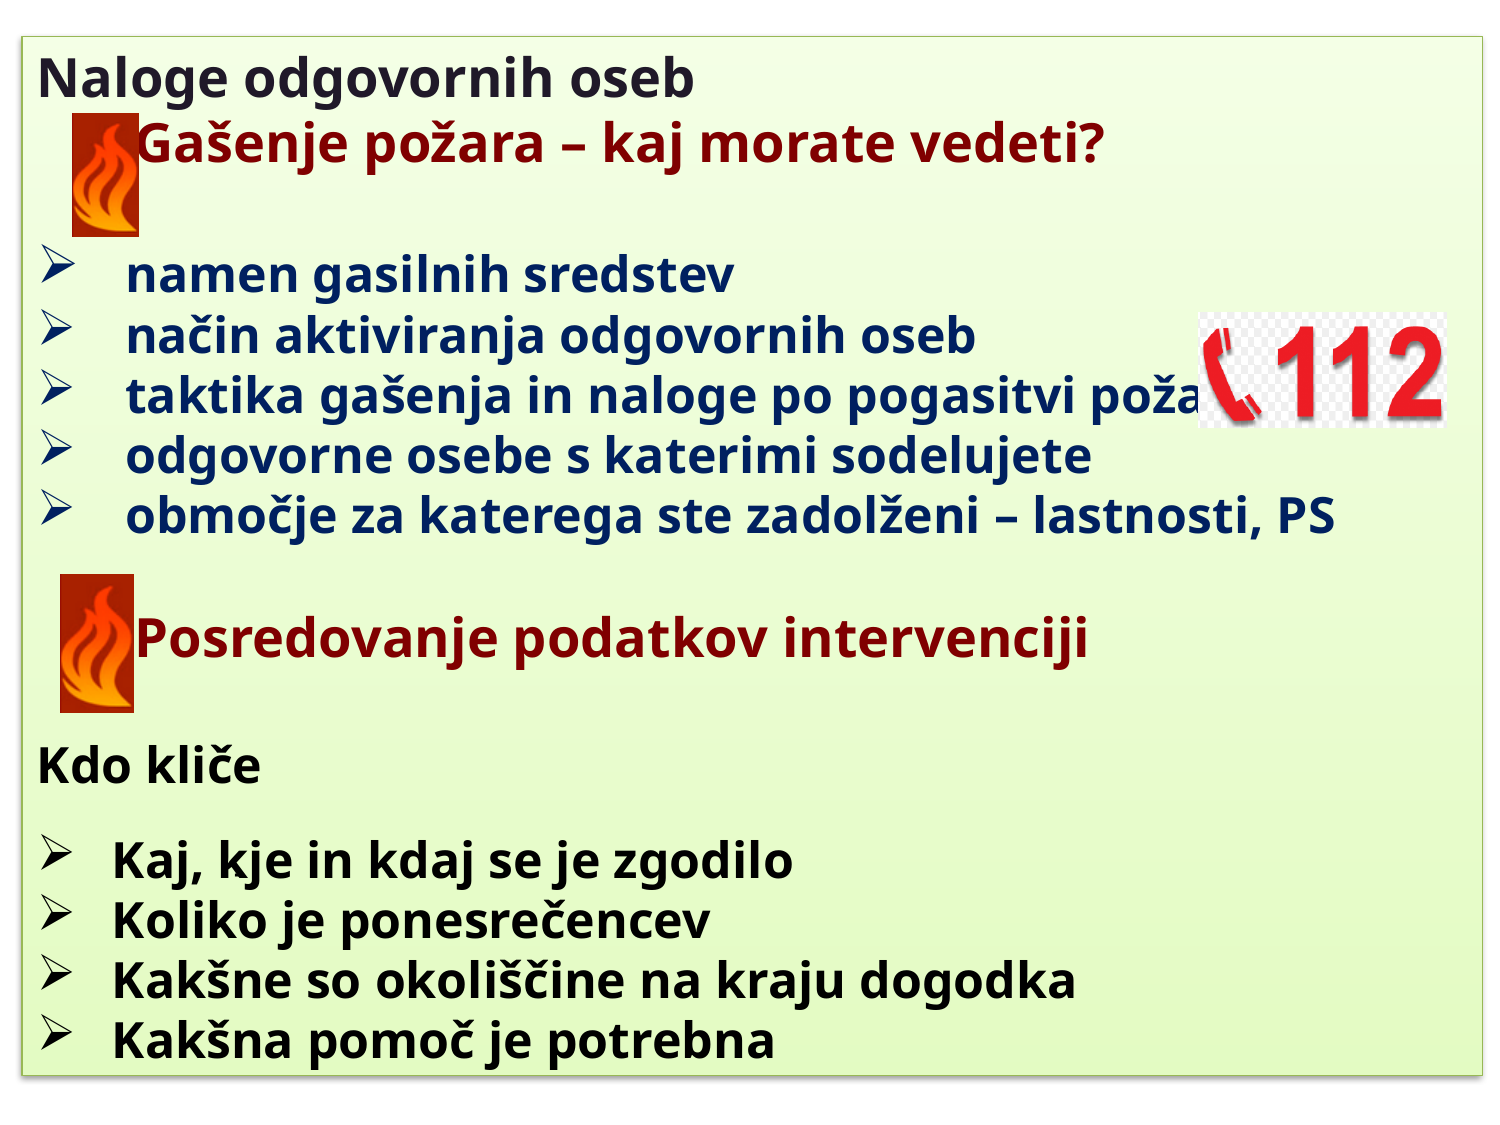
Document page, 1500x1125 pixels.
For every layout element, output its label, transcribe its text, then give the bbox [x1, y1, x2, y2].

picture [72, 113, 139, 238]
picture [1198, 312, 1448, 428]
text_box - [218, 840, 999, 901]
text_box Naloge odgovornih oseb Gašenje požara – kaj morate vedeti? namen gasilnih sredstev način aktiviranja odgovornih oseb taktika gašenja in naloge po pogasitvi požara odgovorne osebe s katerimi sodelujete območje za katerega ste zadolženi – lastnosti, PS Posredovanje podatkov intervenciji Kdo kliče Kaj, kje in kdaj se je zgodilo Koliko je ponesrečencev Kakšne so okoliščine na kraju dogodka Kakšna pomoč je potrebna [21, 36, 1483, 1076]
picture [59, 573, 135, 713]
